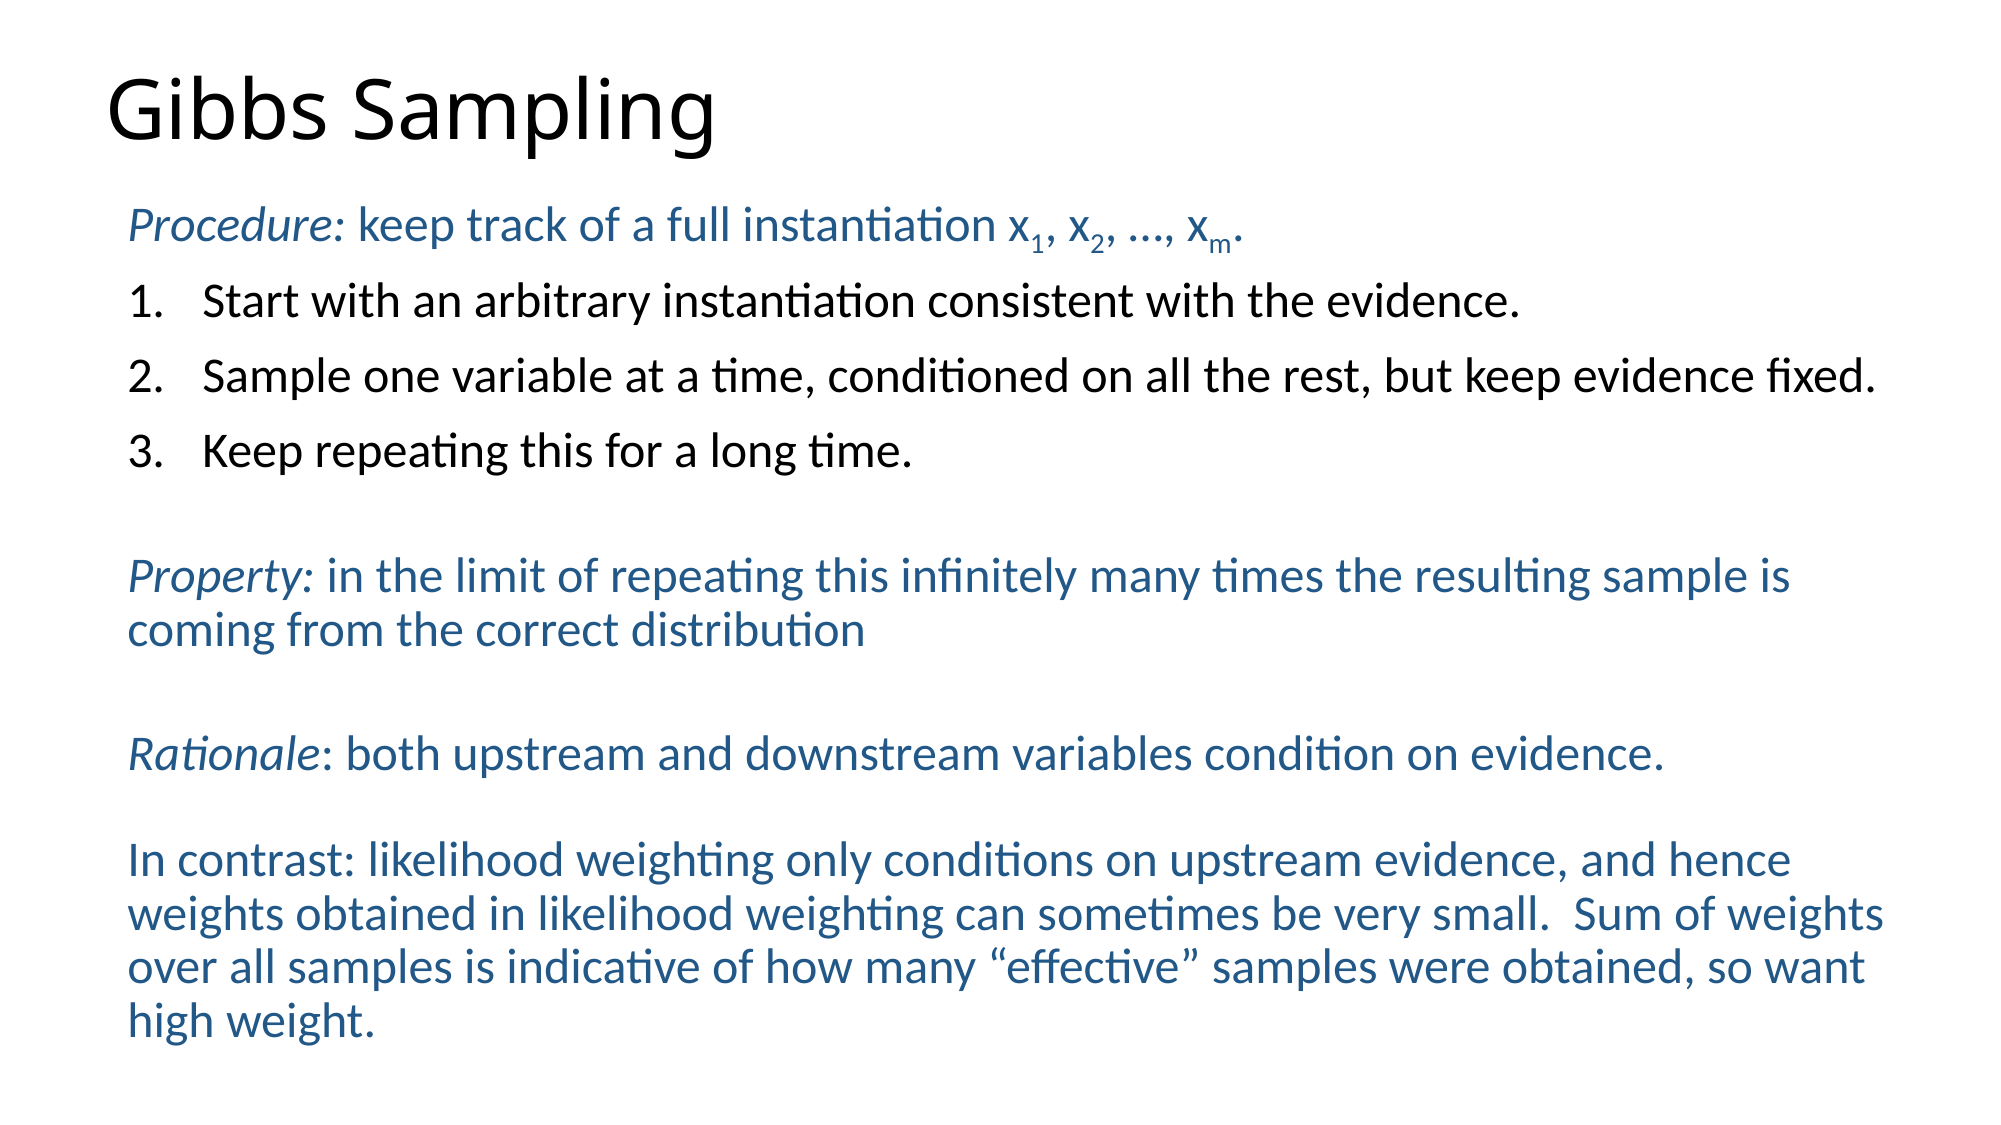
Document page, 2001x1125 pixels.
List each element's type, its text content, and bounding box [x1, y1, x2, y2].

title Gibbs Sampling [90, 60, 1816, 164]
list Procedure: keep track of a full instantiation x1, x2, …, xm. Start with an arbitrary instantiation consistent with the evidence. Sample one variable at a time, conditioned on all the rest, but keep evidence fixed. Keep repeating this for a long time. Property: in the limit of repeating this infinitely many times the resulting sample is coming from the correct distribution Rationale: both upstream and downstream variables condition on evidence. In contrast: likelihood weighting only conditions on upstream evidence, and hence weights obtained in likelihood weighting can sometimes be very small. Sum of weights over all samples is indicative of how many “effective” samples were obtained, so want high weight. [112, 185, 1913, 960]
